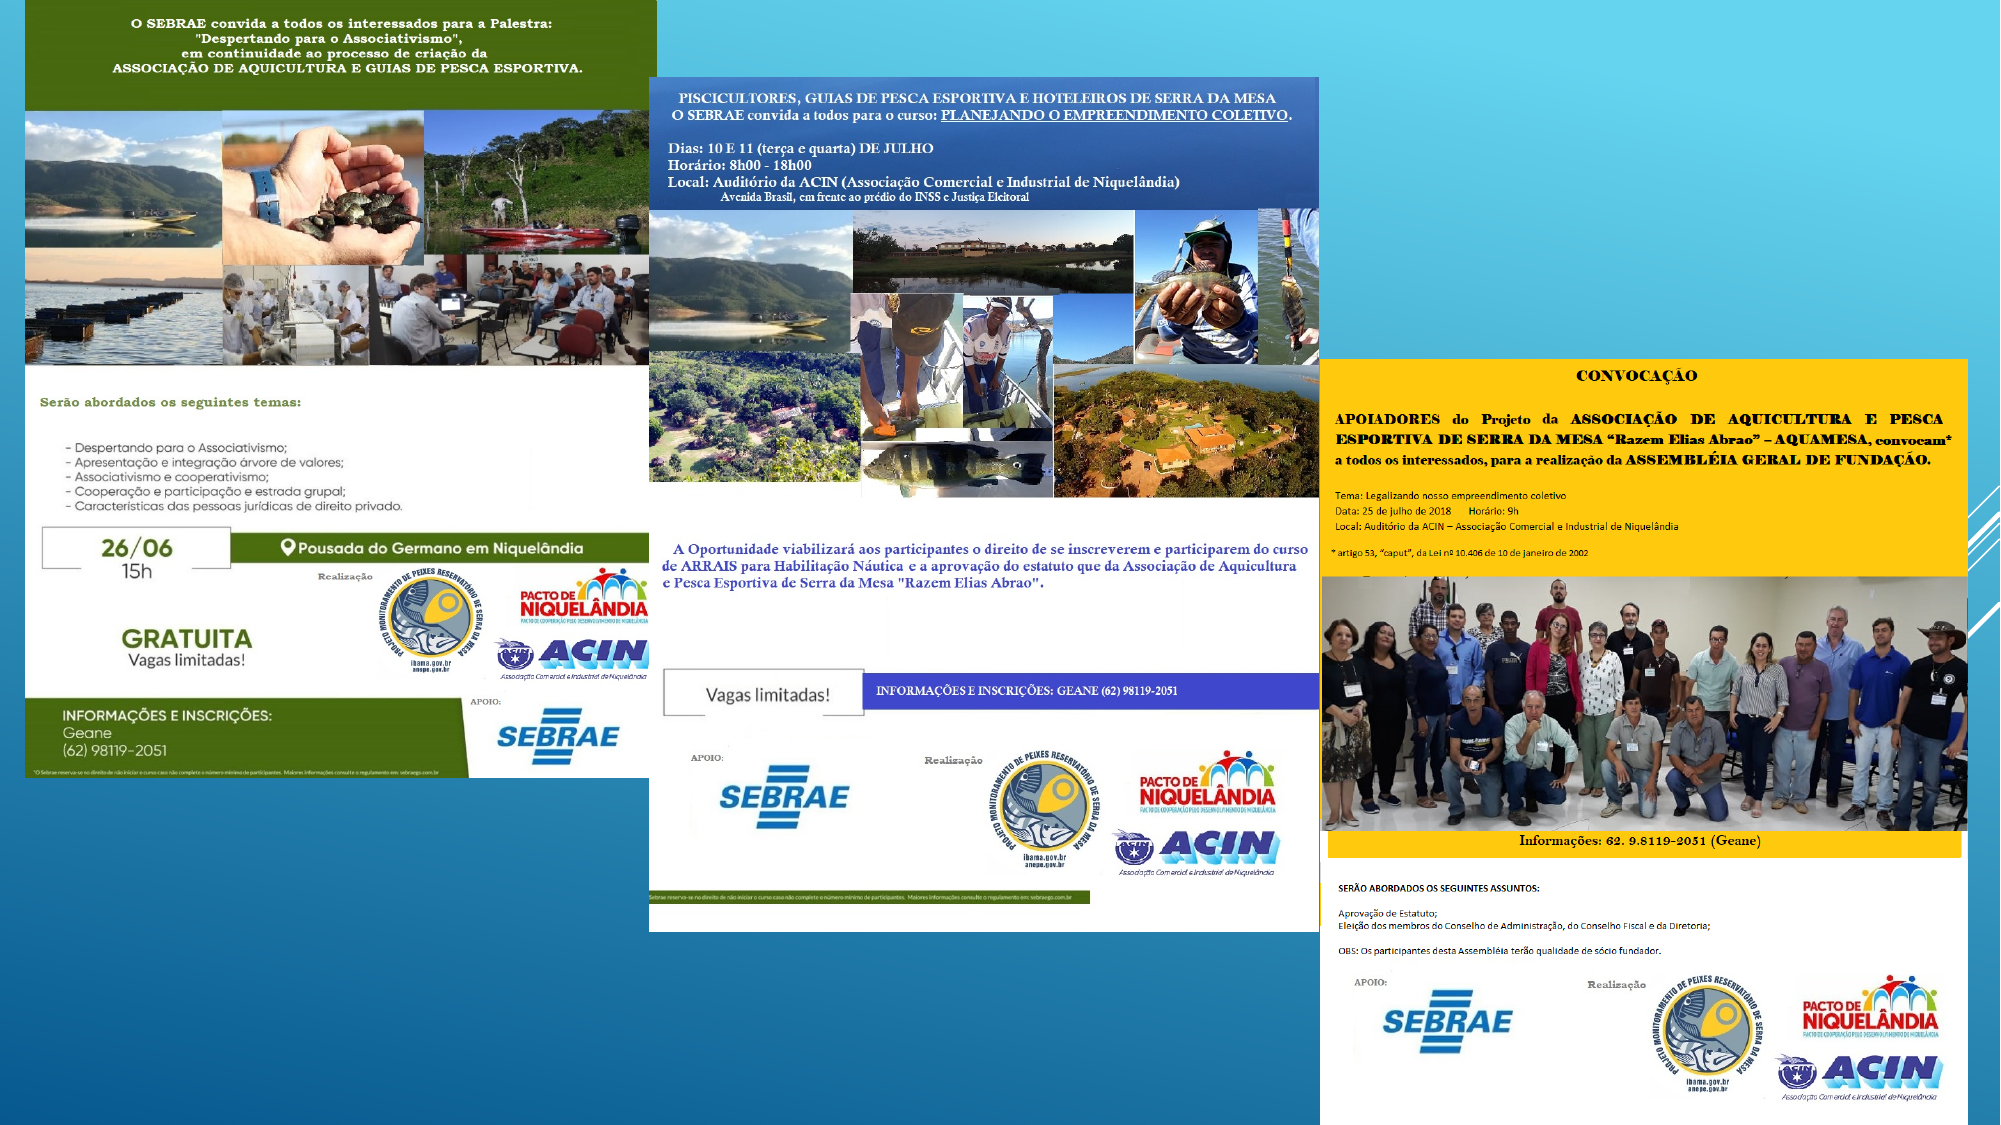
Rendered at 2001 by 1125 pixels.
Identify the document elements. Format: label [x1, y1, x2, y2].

list [1319, 359, 1968, 1125]
picture [25, 0, 1320, 933]
